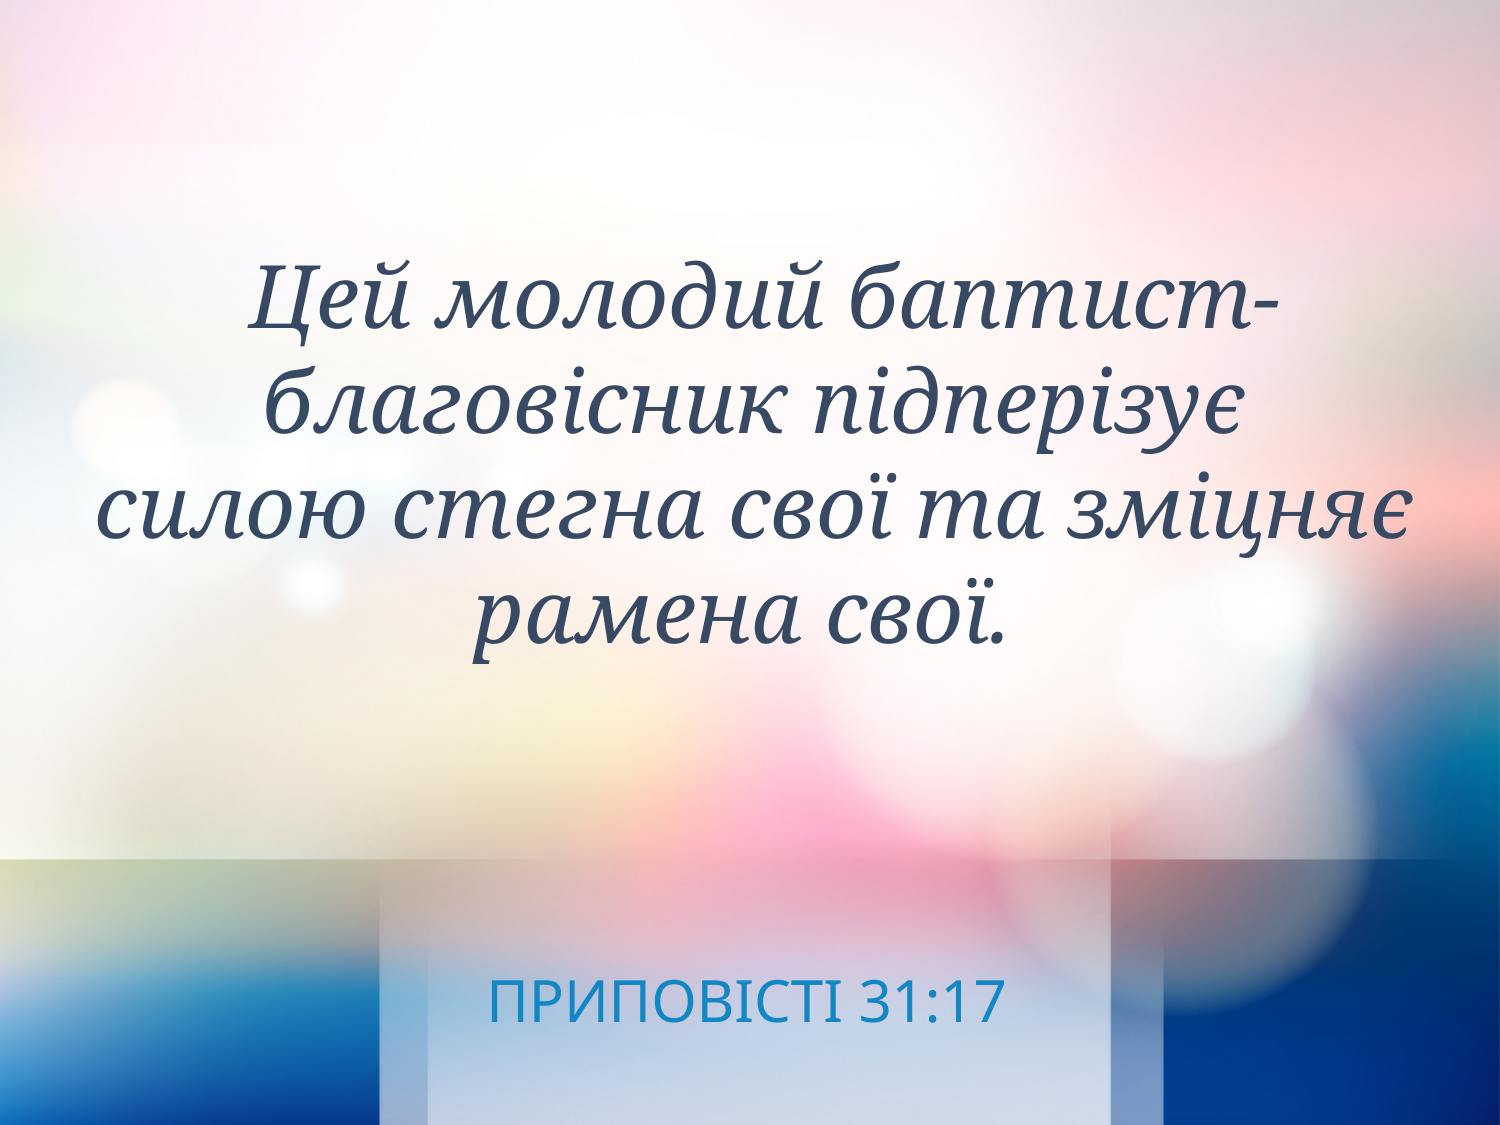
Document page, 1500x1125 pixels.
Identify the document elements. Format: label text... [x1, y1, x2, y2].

text_box ПРИПОВІСТІ 31:17 [75, 940, 1434, 1042]
picture [0, 0, 1500, 1125]
text_box Цей молодий баптист-благовісник підперізує силою стегна свої та зміцняє рамена свої. [64, 42, 1444, 669]
